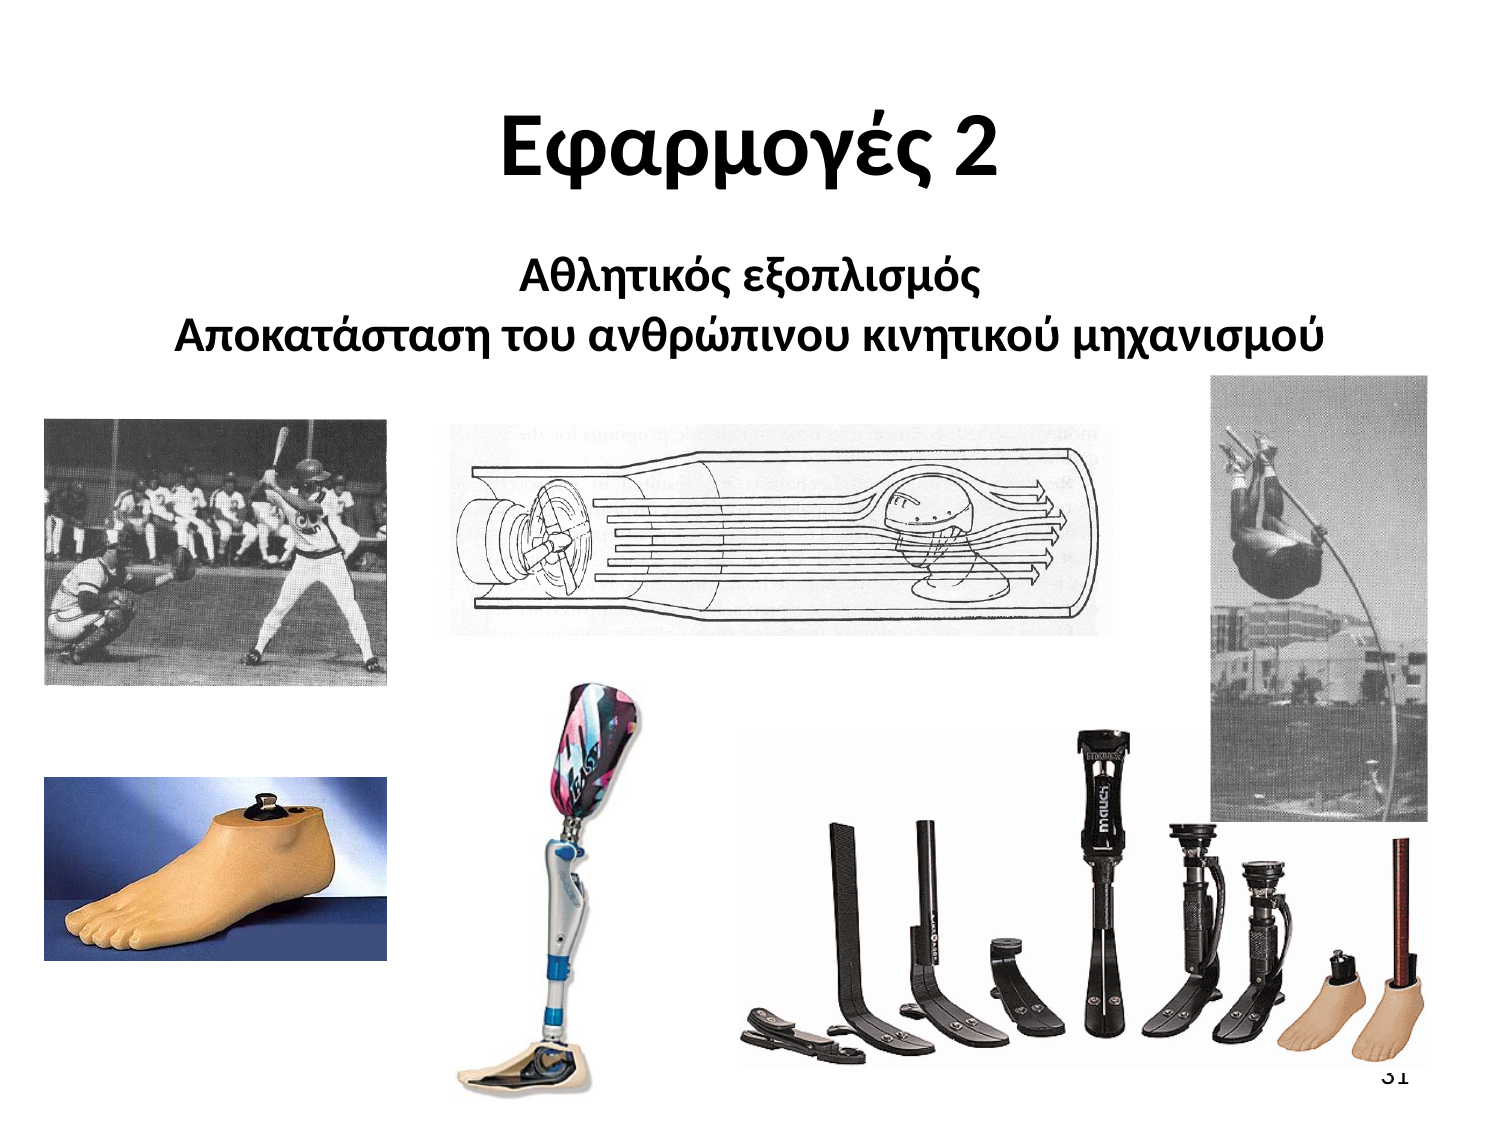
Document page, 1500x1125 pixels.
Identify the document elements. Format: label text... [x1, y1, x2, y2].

picture [737, 372, 1430, 1069]
picture [43, 776, 387, 961]
picture [40, 414, 390, 687]
slide_number 31 [1074, 1077, 1425, 1103]
list Αθλητικός εξοπλισμός Αποκατάσταση του ανθρώπινου κινητικού μηχανισμού [75, 234, 1425, 341]
picture [438, 424, 1113, 636]
picture [454, 680, 645, 1102]
title Εφαρμογές 2 [75, 45, 1425, 233]
